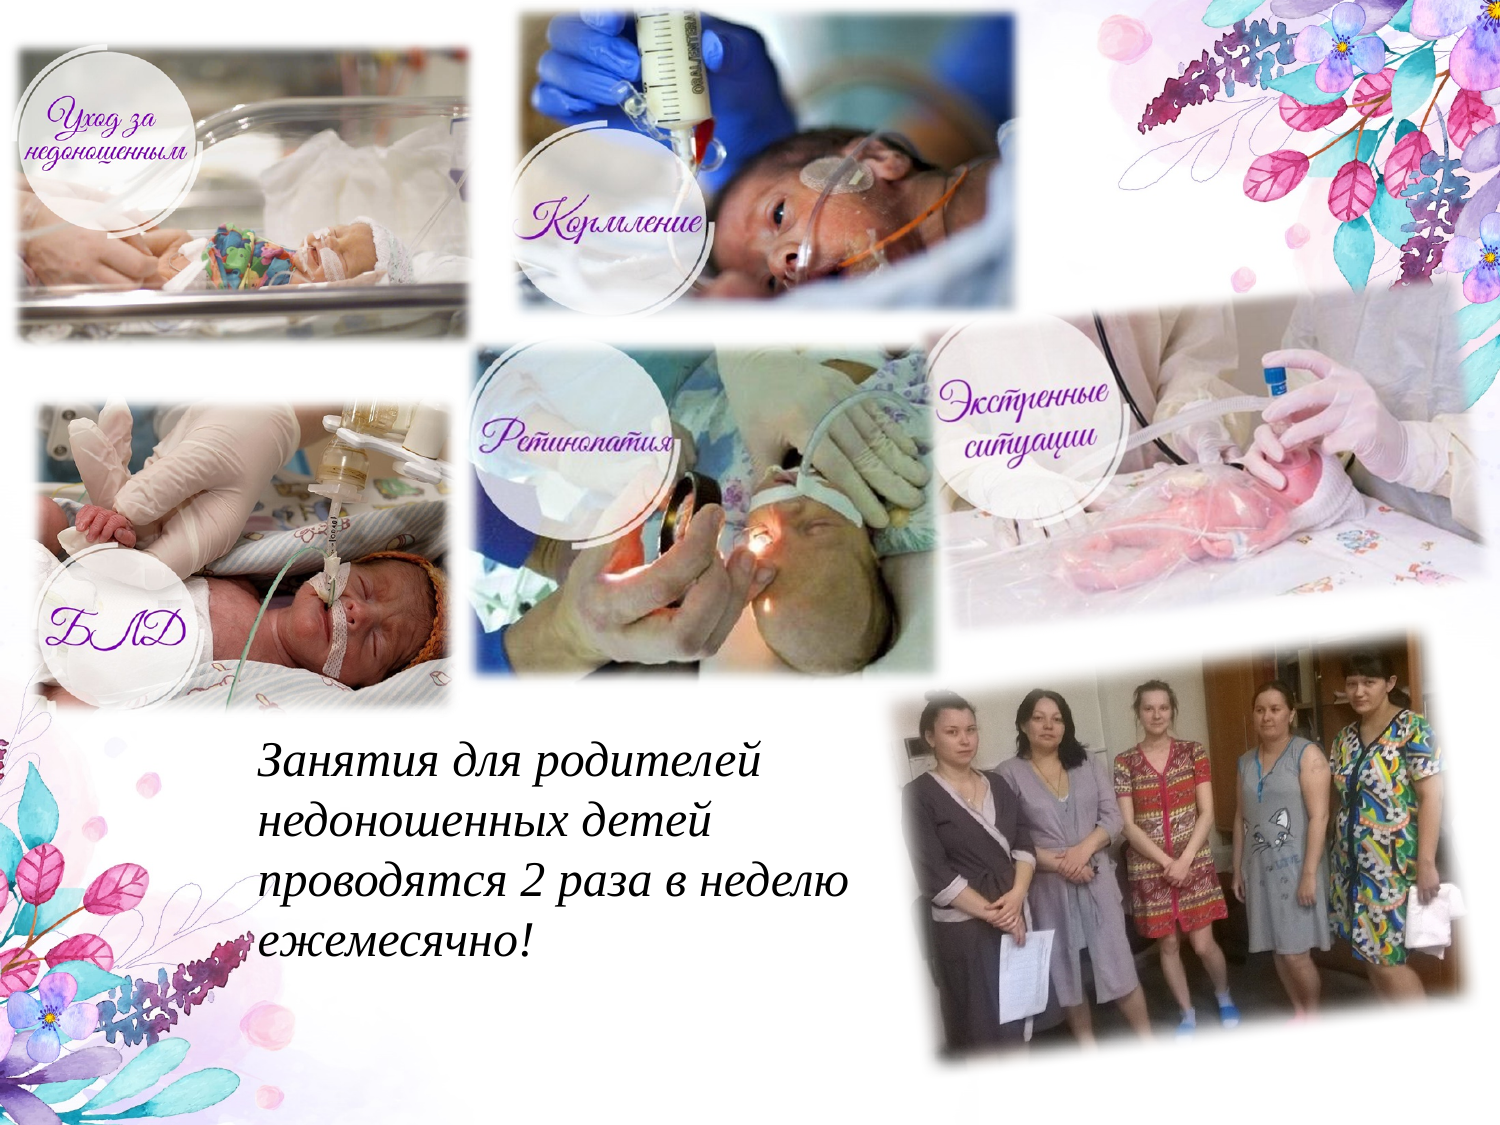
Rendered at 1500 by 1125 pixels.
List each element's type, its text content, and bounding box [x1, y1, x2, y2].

text_box Занятия для родителей недоношенных детей проводятся 2 раза в неделю ежемесячно! [242, 718, 869, 974]
picture [0, 0, 1500, 1125]
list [6, 36, 480, 352]
